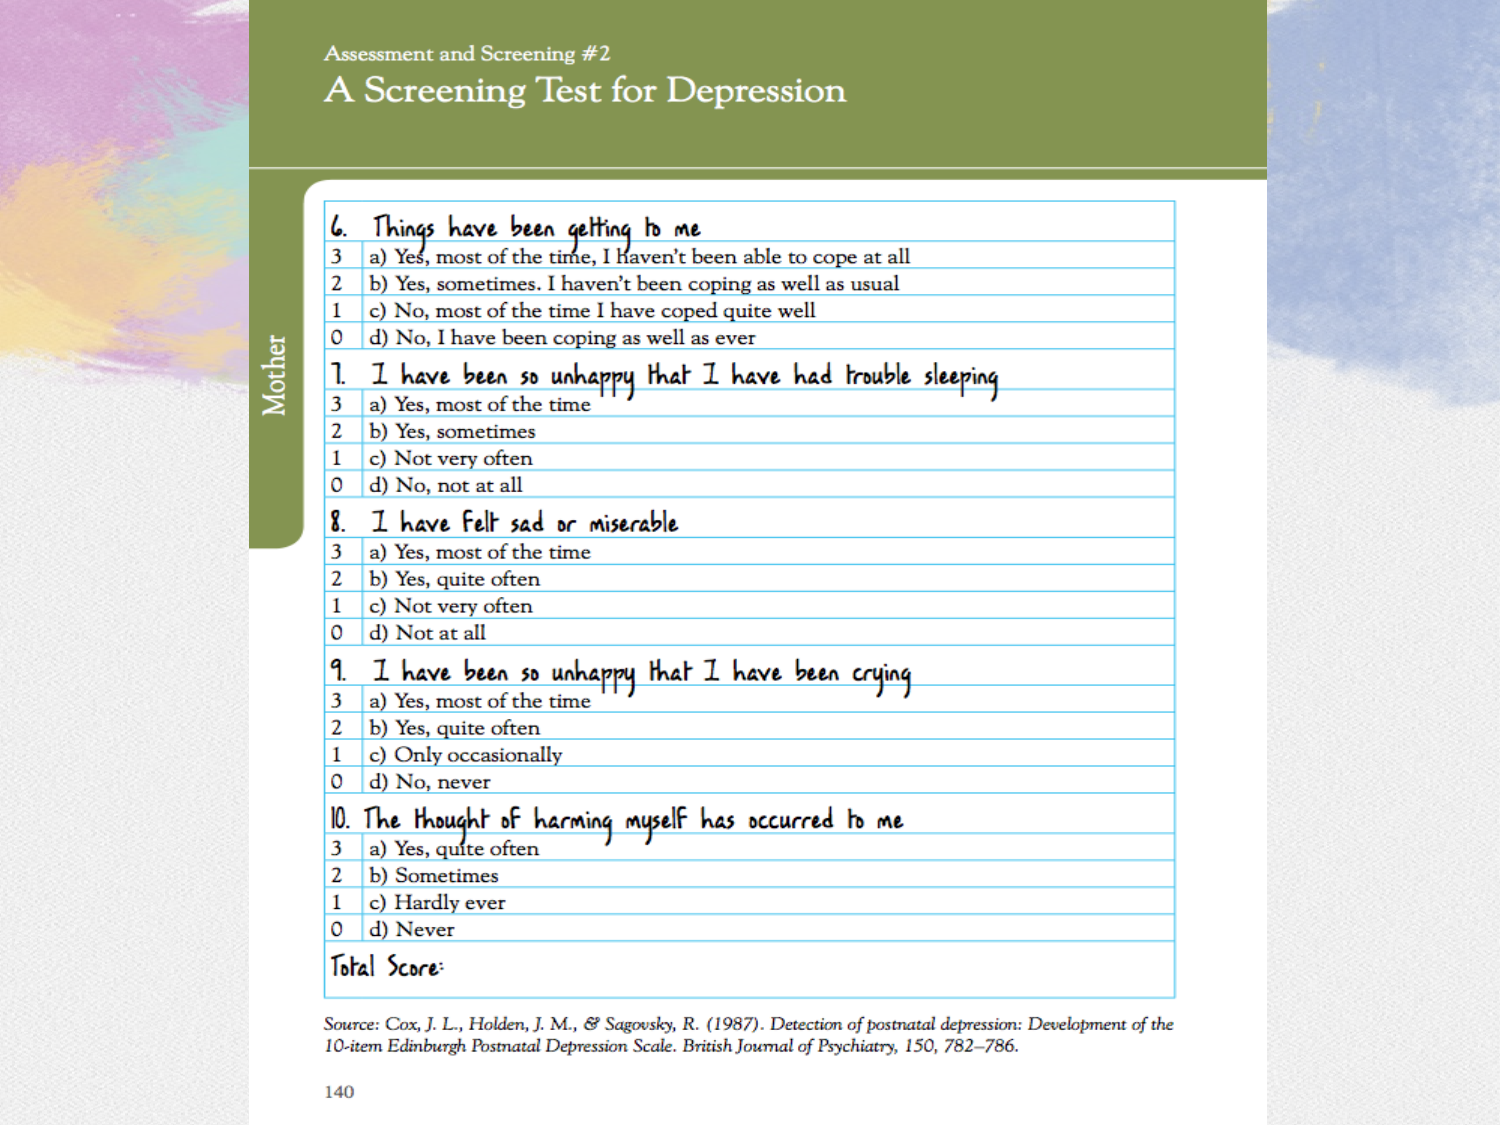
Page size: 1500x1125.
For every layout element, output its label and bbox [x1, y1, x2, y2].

picture [248, 0, 1268, 1125]
